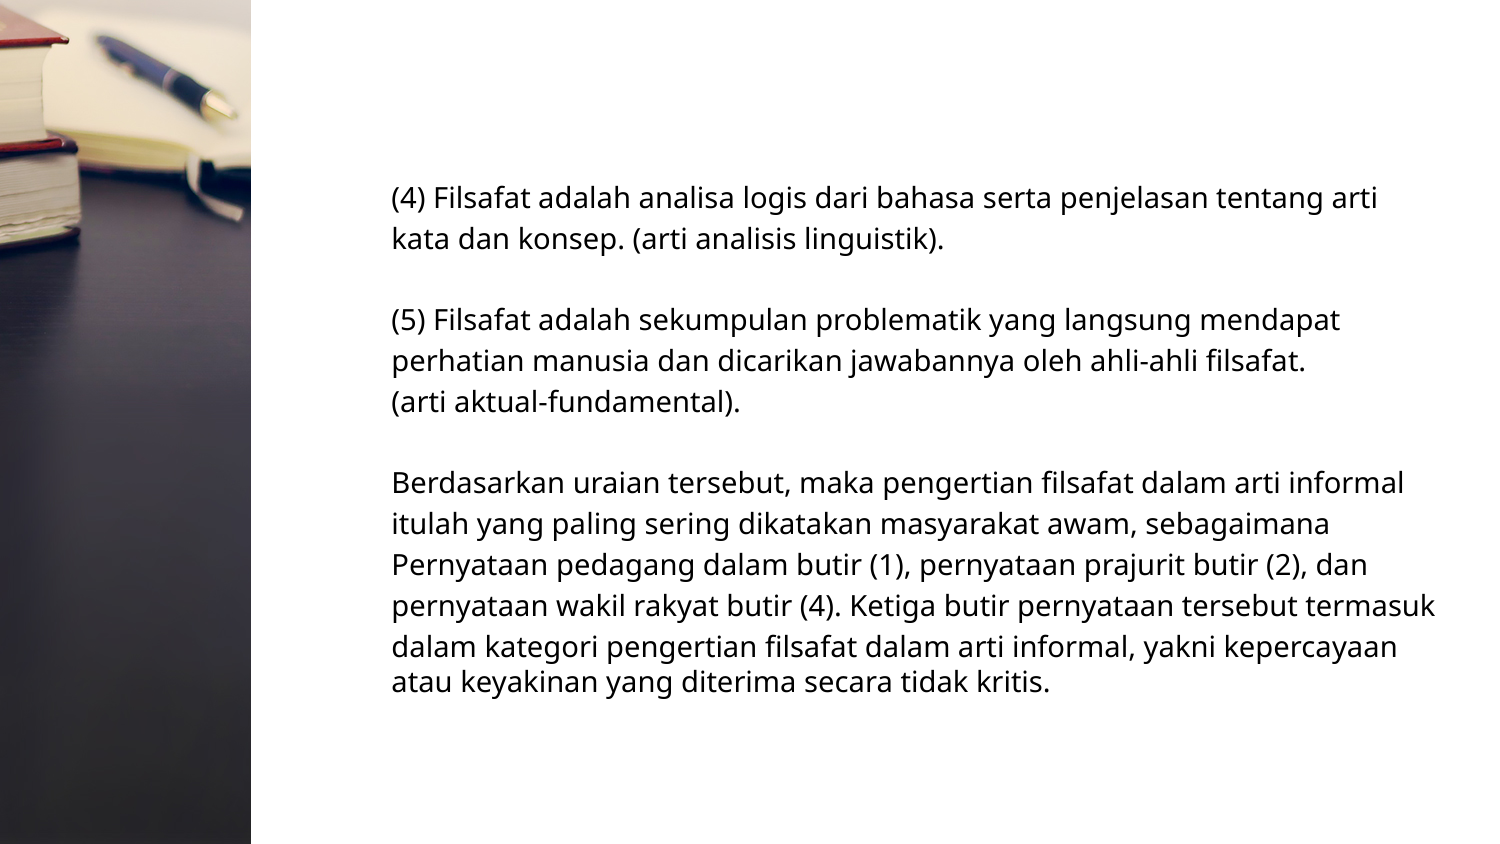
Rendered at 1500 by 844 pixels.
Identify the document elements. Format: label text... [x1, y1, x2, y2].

list (4) Filsafat adalah analisa logis dari bahasa serta penjelasan tentang arti kata dan konsep. (arti analisis linguistik). (5) Filsafat adalah sekumpulan problematik yang langsung mendapat perhatian manusia dan dicarikan jawabannya oleh ahli-ahli filsafat. (arti aktual-fundamental). Berdasarkan uraian tersebut, maka pengertian filsafat dalam arti informal itulah yang paling sering dikatakan masyarakat awam, sebagaimana Pernyataan pedagang dalam butir (1), pernyataan prajurit butir (2), dan pernyataan wakil rakyat butir (4). Ketiga butir pernyataan tersebut termasuk dalam kategori pengertian filsafat dalam arti informal, yakni kepercayaan atau keyakinan yang diterima secara tidak kritis. [326, 171, 1461, 797]
picture [0, 0, 1500, 844]
